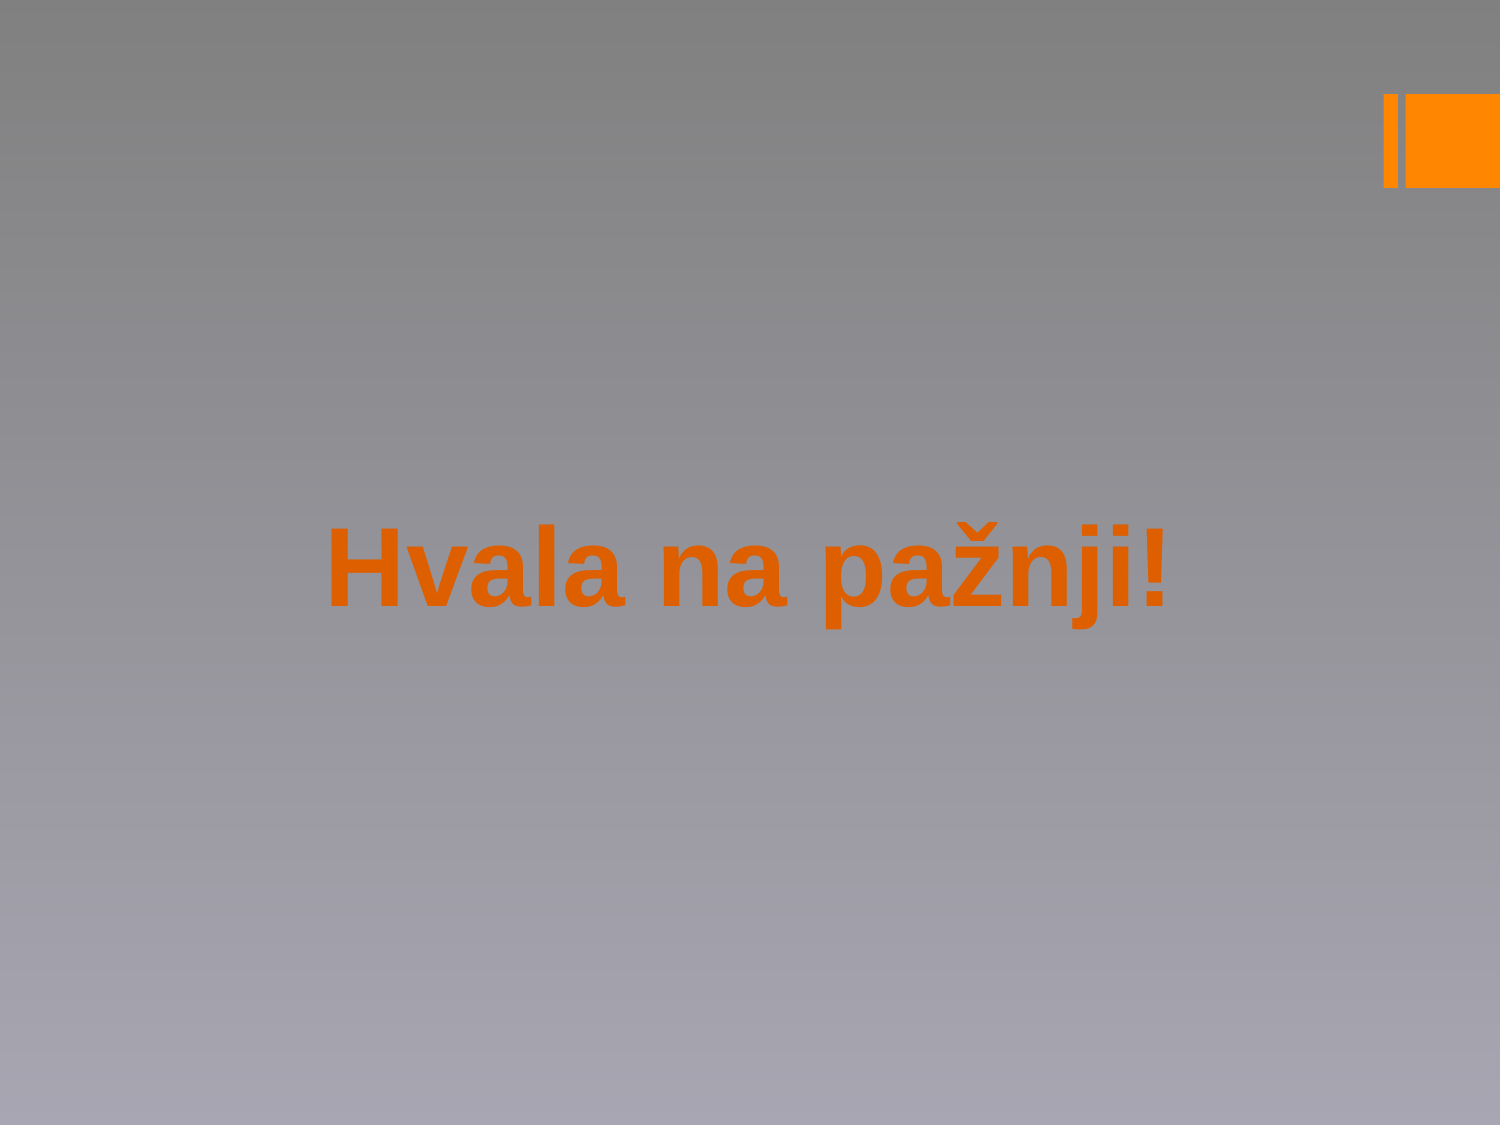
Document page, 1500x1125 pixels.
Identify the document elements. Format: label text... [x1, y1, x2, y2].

text_box Hvala na pažnji! [309, 486, 1191, 637]
